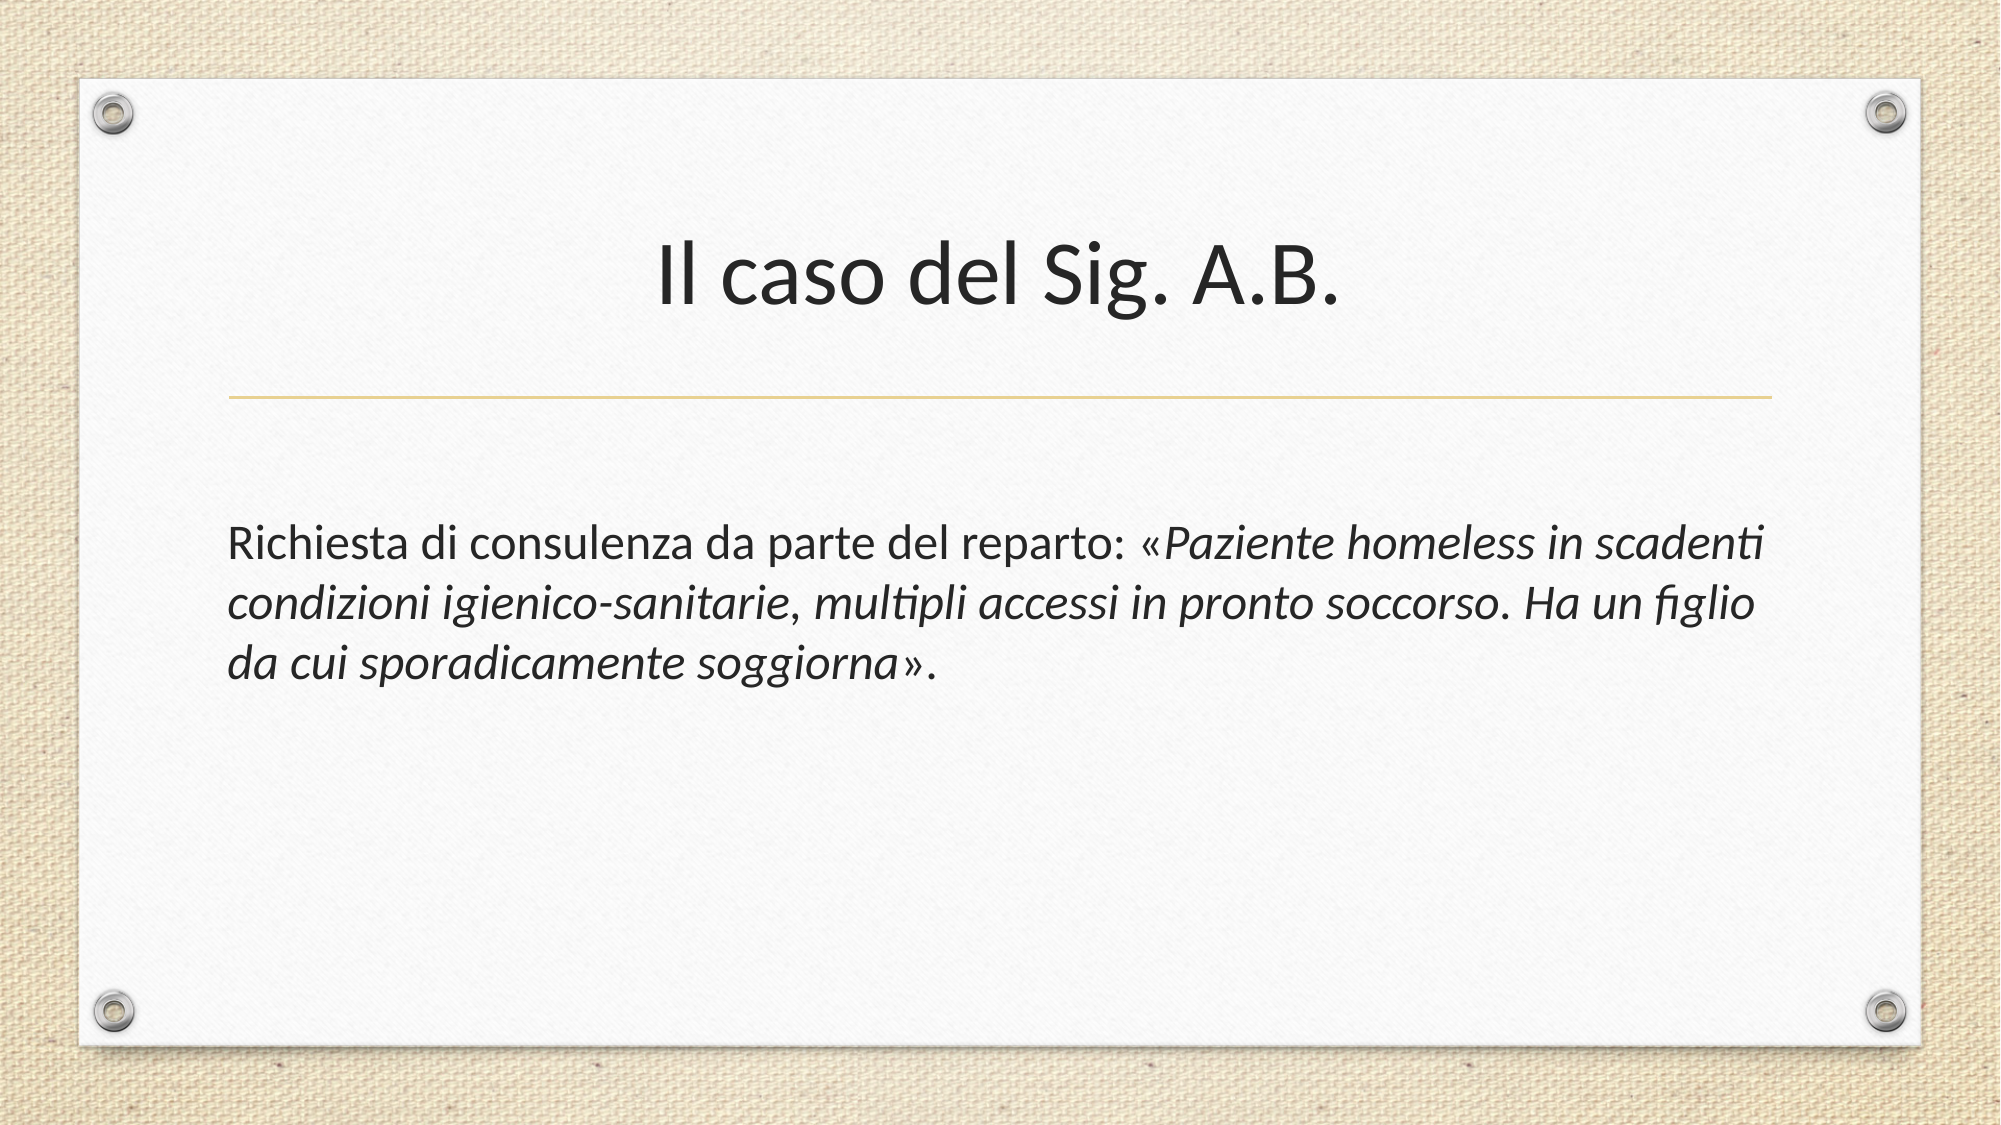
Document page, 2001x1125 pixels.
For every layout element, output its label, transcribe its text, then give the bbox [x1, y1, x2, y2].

title Il caso del Sig. A.B. [212, 161, 1788, 375]
picture [0, 0, 2001, 1125]
list Richiesta di consulenza da parte del reparto: «Paziente homeless in scadenti condizioni igienico-sanitarie, multipli accessi in pronto soccorso. Ha un figlio da cui sporadicamente soggiorna». [212, 419, 1788, 964]
